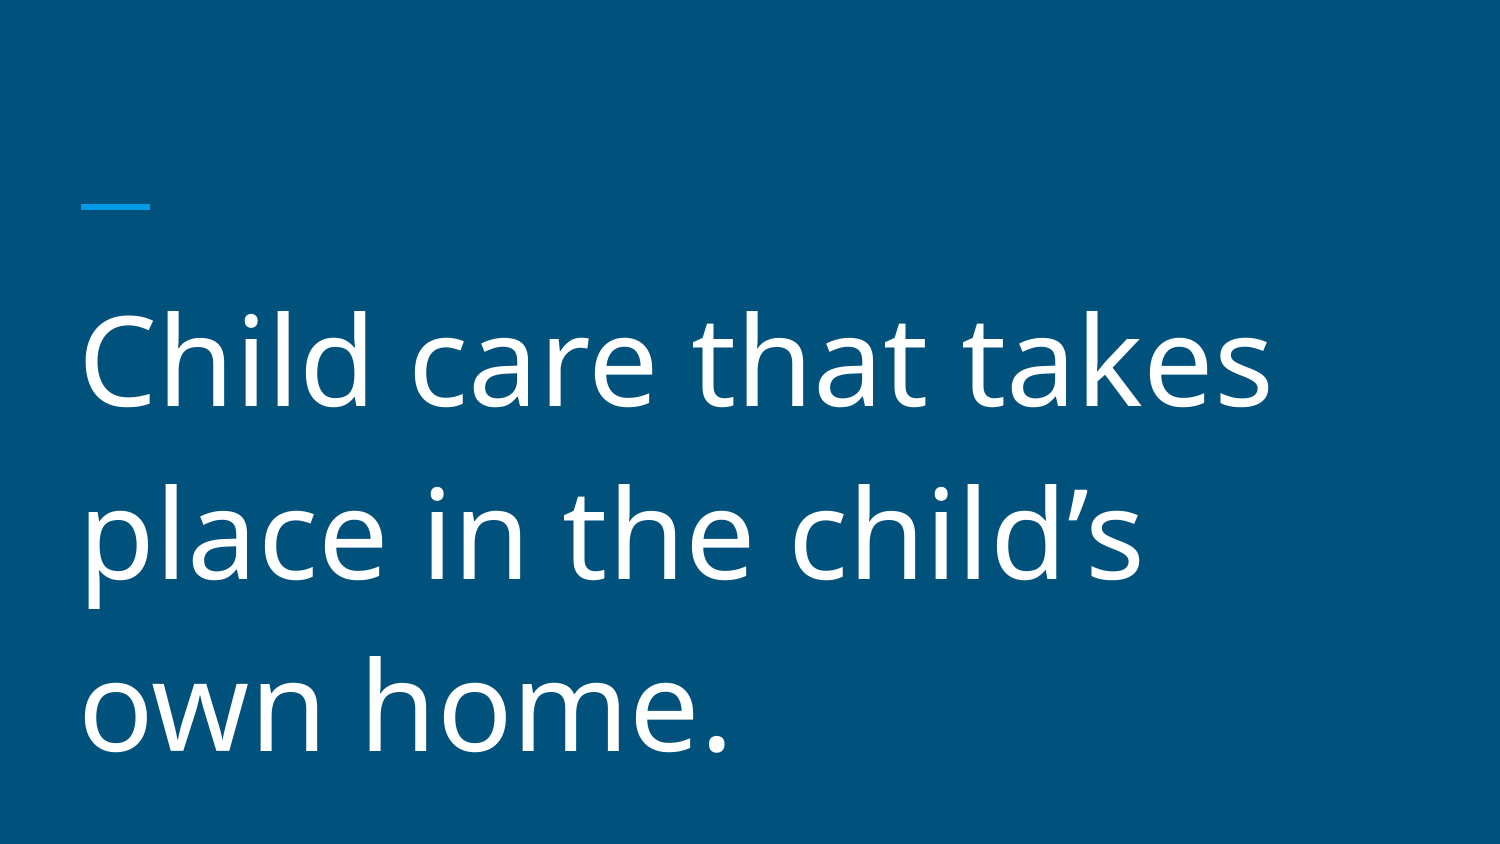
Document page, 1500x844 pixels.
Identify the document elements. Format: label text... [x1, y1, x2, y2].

list Child care that takes place in the child’s own home. [63, 244, 1437, 750]
